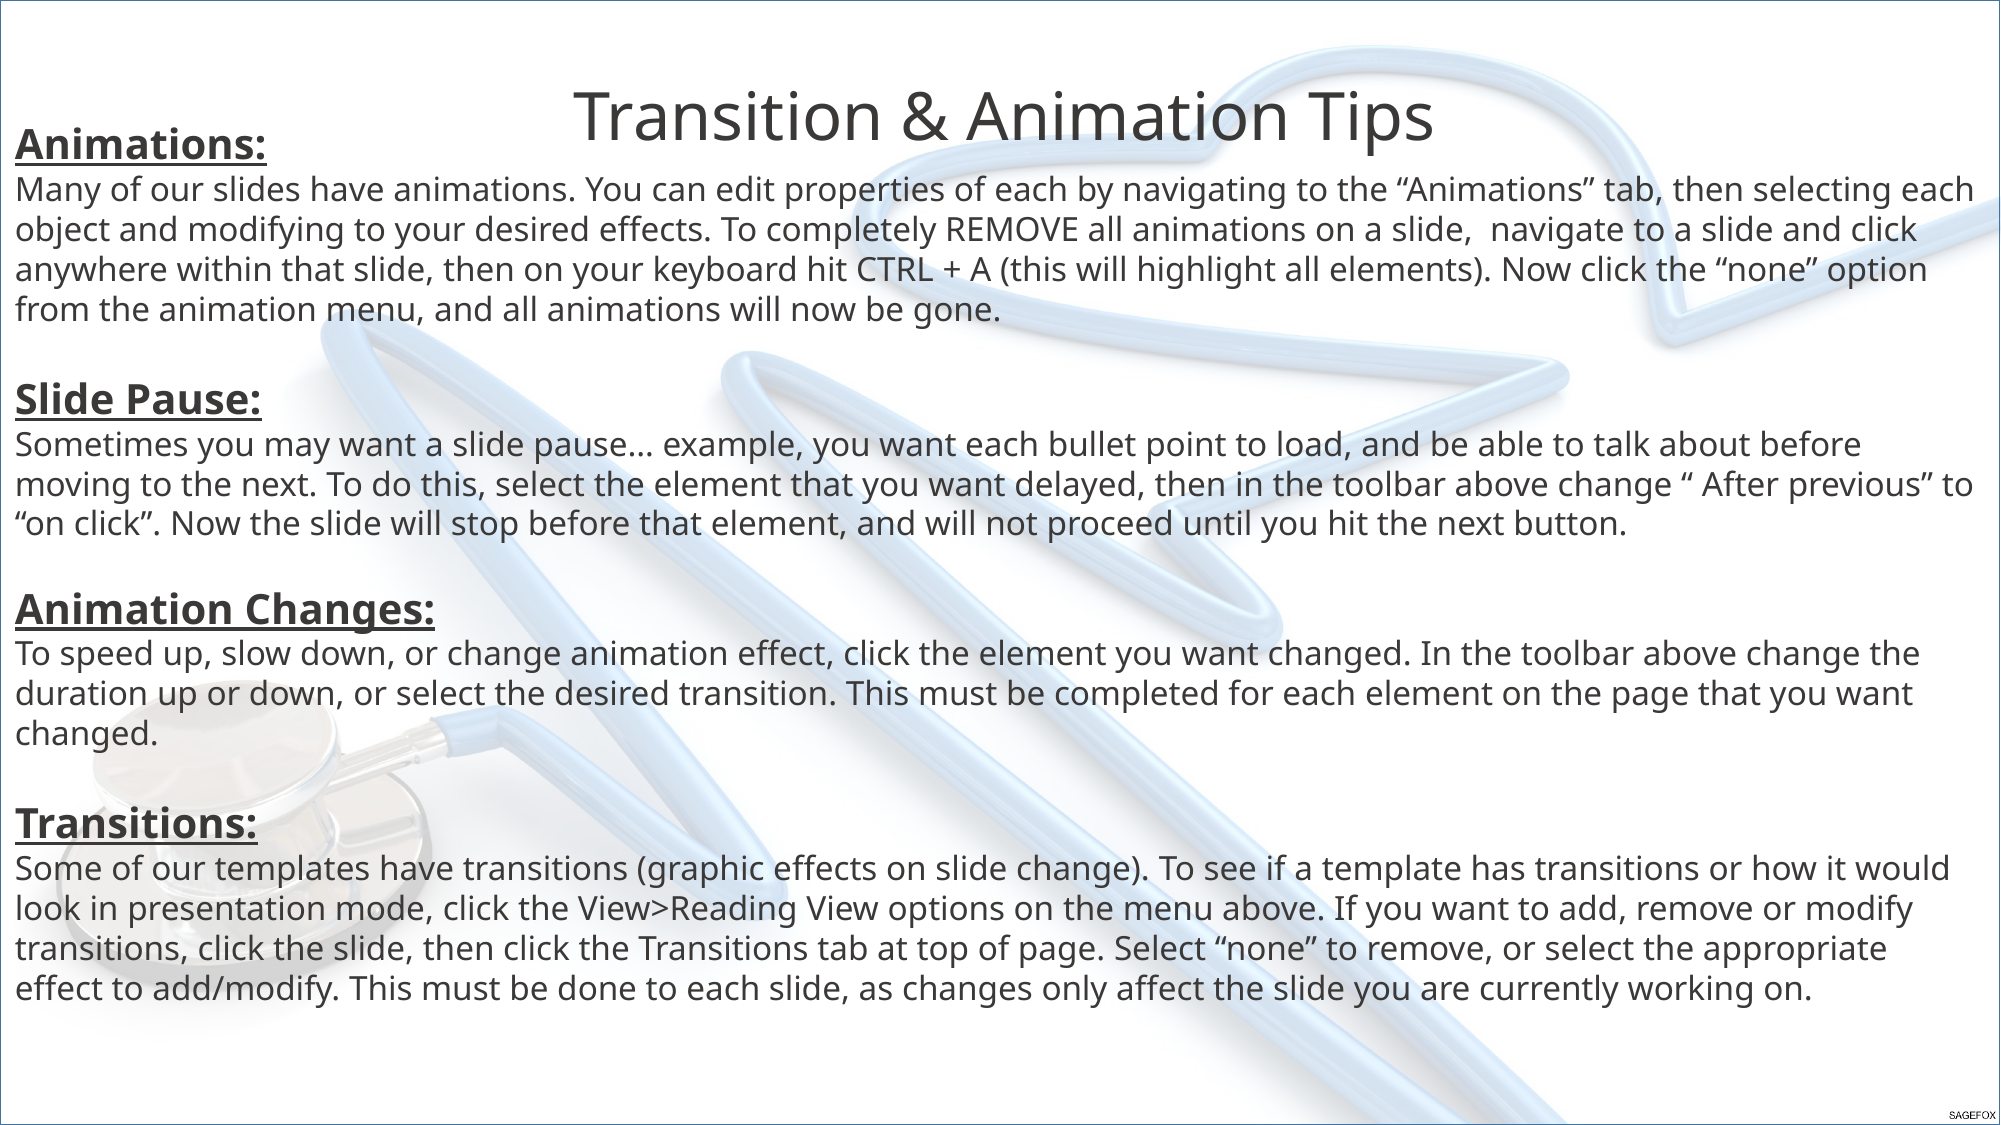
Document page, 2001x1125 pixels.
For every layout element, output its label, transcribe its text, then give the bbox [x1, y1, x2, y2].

title Transition & Animation Tips [477, 59, 1532, 177]
text_box Animations: Many of our slides have animations. You can edit properties of each by navigating to the “Animations” tab, then selecting each object and modifying to your desired effects. To completely REMOVE all animations on a slide, navigate to a slide and click anywhere within that slide, then on your keyboard hit CTRL + A (this will highlight all elements). Now click the “none” option from the animation menu, and all animations will now be gone. Slide Pause: Sometimes you may want a slide pause… example, you want each bullet point to load, and be able to talk about before moving to the next. To do this, select the element that you want delayed, then in the toolbar above change “ After previous” to “on click”. Now the slide will stop before that element, and will not proceed until you hit the next button. Animation Changes: To speed up, slow down, or change animation effect, click the element you want changed. In the toolbar above change the duration up or down, or select the desired transition. This must be completed for each element on the page that you want changed. Transitions: Some of our templates have transitions (graphic effects on slide change). To see if a template has transitions or how it would look in presentation mode, click the View>Reading View options on the menu above. If you want to add, remove or modify transitions, click the slide, then click the Transitions tab at top of page. Select “none” to remove, or select the appropriate effect to add/modify. This must be done to each slide, as changes only affect the slide you are currently working on. [0, 0, 2000, 1125]
